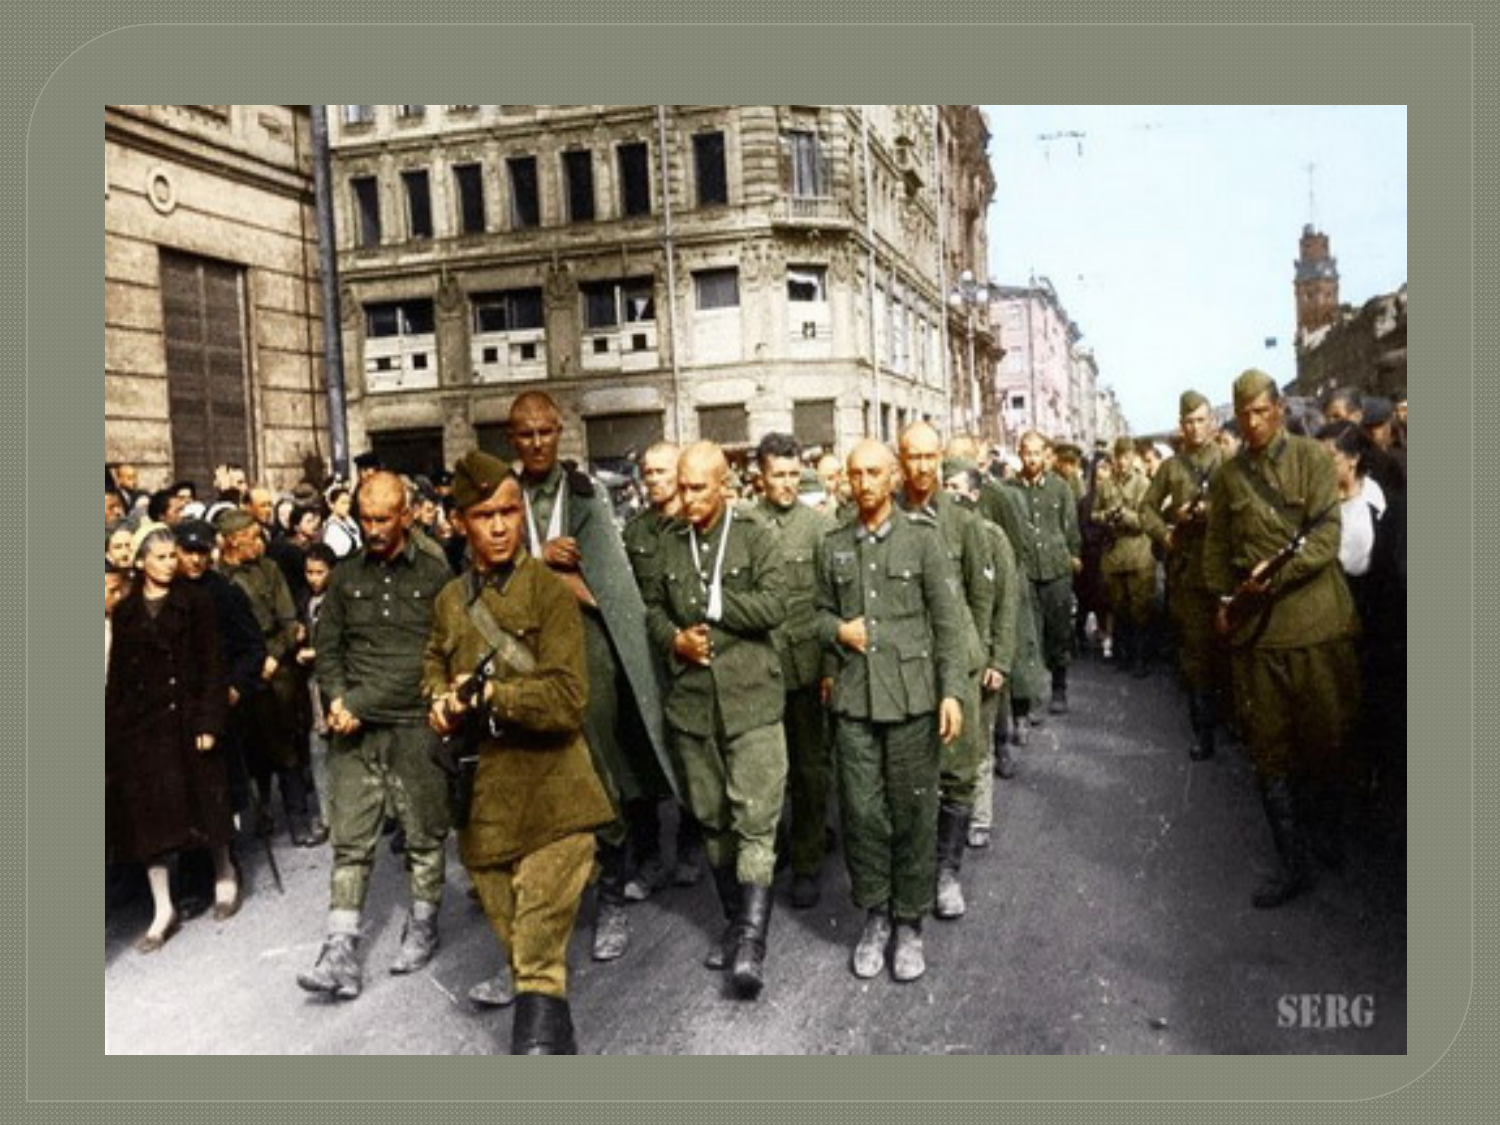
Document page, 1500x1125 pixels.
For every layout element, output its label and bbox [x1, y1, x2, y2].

picture [105, 105, 1407, 1055]
